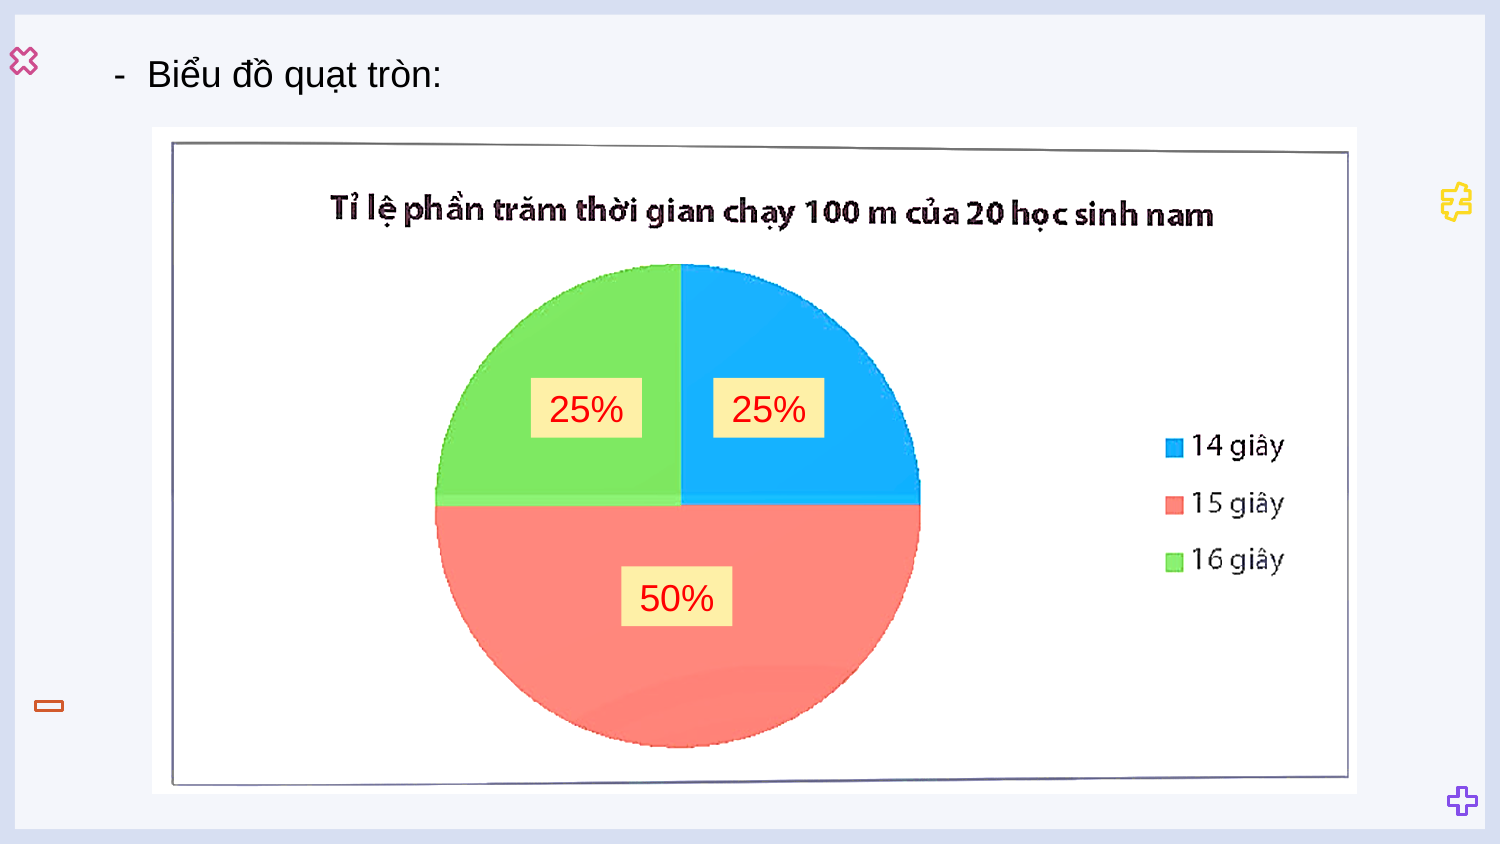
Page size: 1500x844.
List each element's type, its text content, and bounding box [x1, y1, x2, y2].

text_box [10, 47, 37, 74]
picture [152, 127, 1358, 794]
text_box [1442, 182, 1471, 221]
text_box [35, 701, 63, 711]
text_box - Biểu đồ quạt tròn: [98, 19, 1416, 102]
text_box [1448, 787, 1477, 815]
